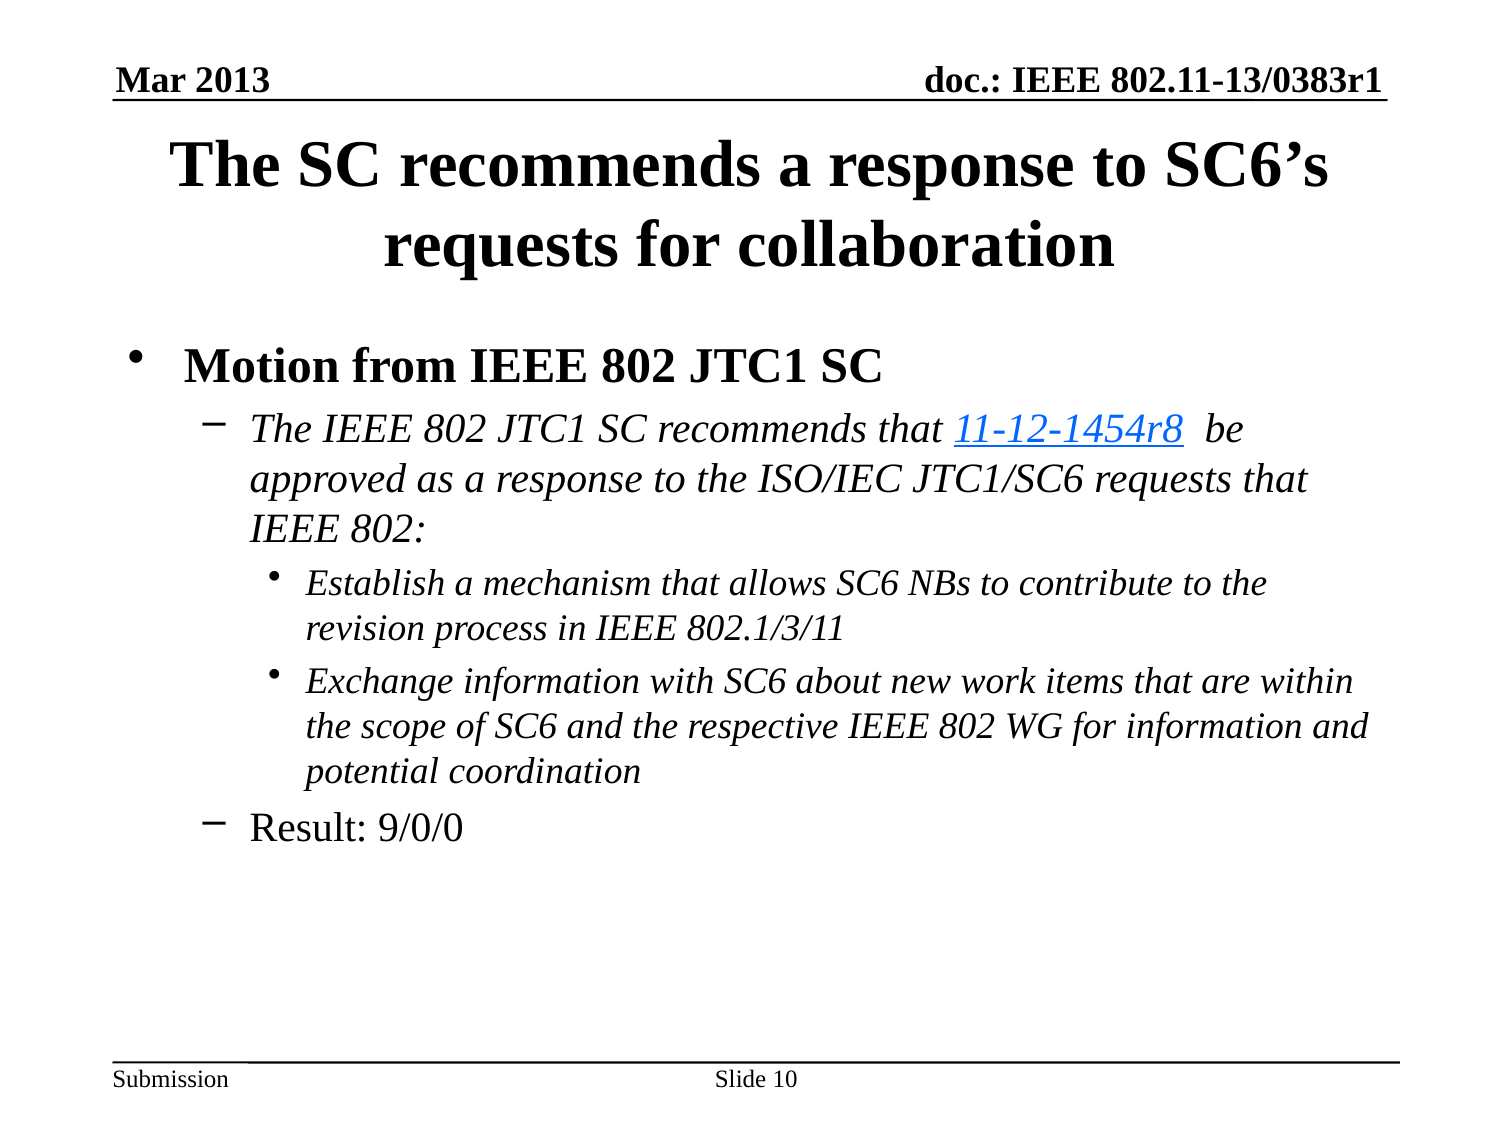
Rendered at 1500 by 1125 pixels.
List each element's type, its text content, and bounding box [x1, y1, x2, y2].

title The SC recommends a response to SC6’s requests for collaboration [112, 112, 1388, 288]
slide_number Slide 10 [712, 1061, 800, 1093]
footer Mar 2013 [114, 54, 271, 101]
list Motion from IEEE 802 JTC1 SC The IEEE 802 JTC1 SC recommends that 11-12-1454r8 be approved as a response to the ISO/IEC JTC1/SC6 requests that IEEE 802: Establish a mechanism that allows SC6 NBs to contribute to the revision process in IEEE 802.1/3/11 Exchange information with SC6 about new work items that are within the scope of SC6 and the respective IEEE 802 WG for information and potential coordination Result: 9/0/0 [112, 324, 1388, 1001]
